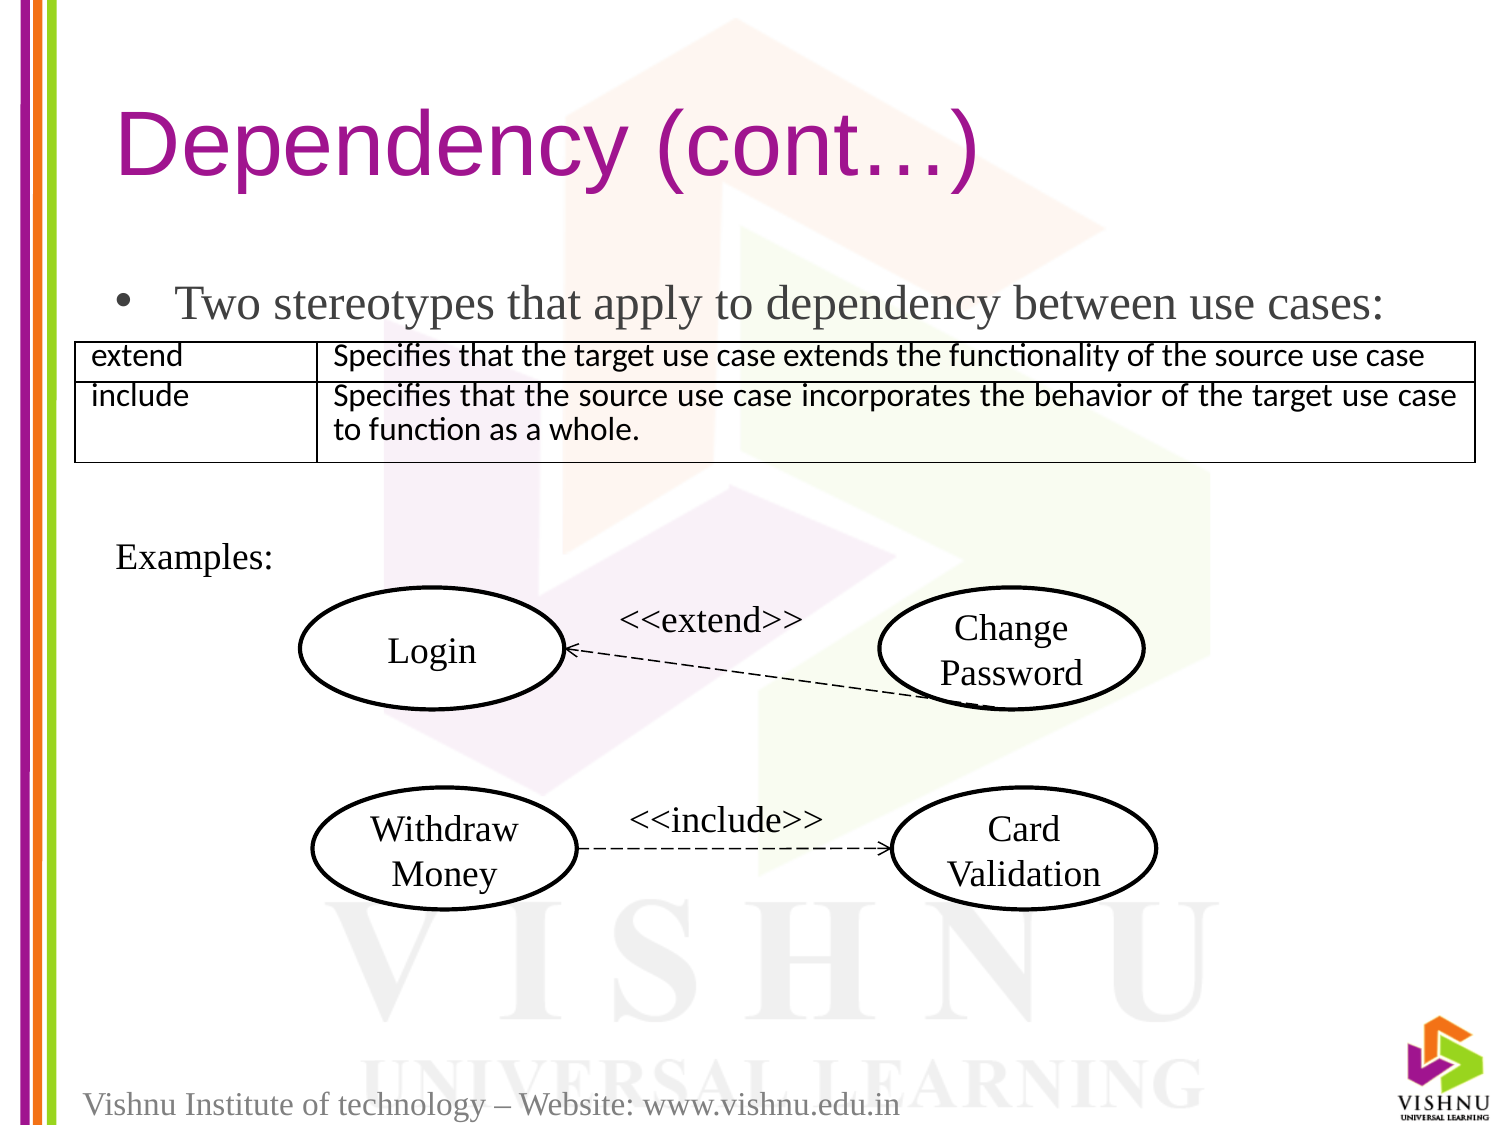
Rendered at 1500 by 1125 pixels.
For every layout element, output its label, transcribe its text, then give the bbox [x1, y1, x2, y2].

list Two stereotypes that apply to dependency between use cases: [99, 262, 1425, 338]
table_header Specifies that the target use case extends the functionality of the source use case [318, 343, 1474, 381]
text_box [312, 787, 1157, 910]
table_cell include [76, 383, 316, 462]
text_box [299, 587, 1144, 710]
table_cell Specifies that the source use case incorporates the behavior of the target use case to function as a whole. [318, 383, 1474, 462]
title Dependency (cont…) [99, 45, 1425, 233]
picture [1387, 1012, 1500, 1125]
text_box Examples: [100, 524, 290, 585]
table_header extend [76, 343, 316, 381]
